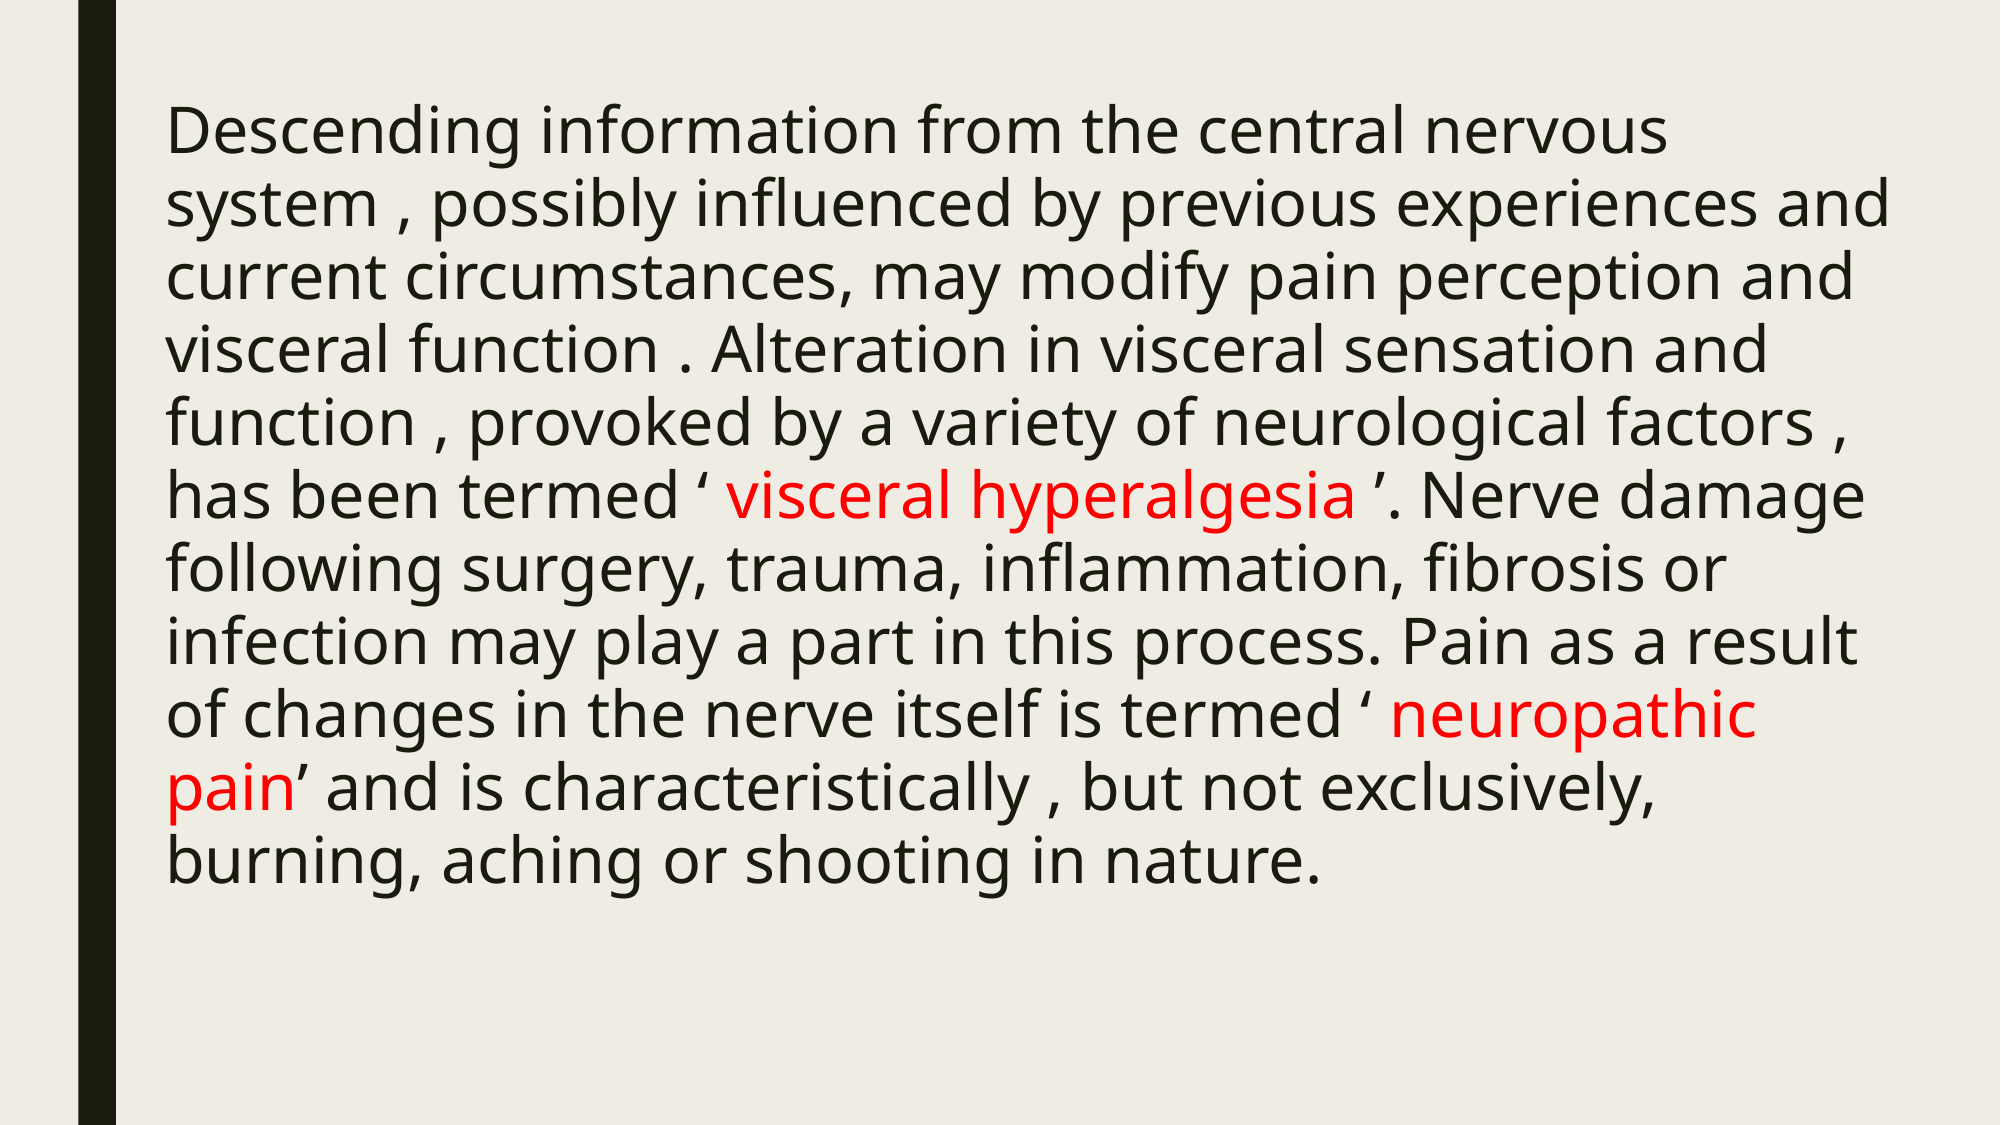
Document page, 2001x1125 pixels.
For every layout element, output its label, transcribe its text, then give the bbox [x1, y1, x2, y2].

list Descending information from the central nervous system , possibly influenced by previous experiences and current circumstances, may modify pain perception and visceral function . Alteration in visceral sensation and function , provoked by a variety of neurological factors , has been termed ‘ visceral hyperalgesia ’. Nerve damage following surgery, trauma, inflammation, fibrosis or infection may play a part in this process. Pain as a result of changes in the nerve itself is termed ‘ neuropathic pain’ and is characteristically , but not exclusively, burning, aching or shooting in nature. [150, 87, 1919, 964]
